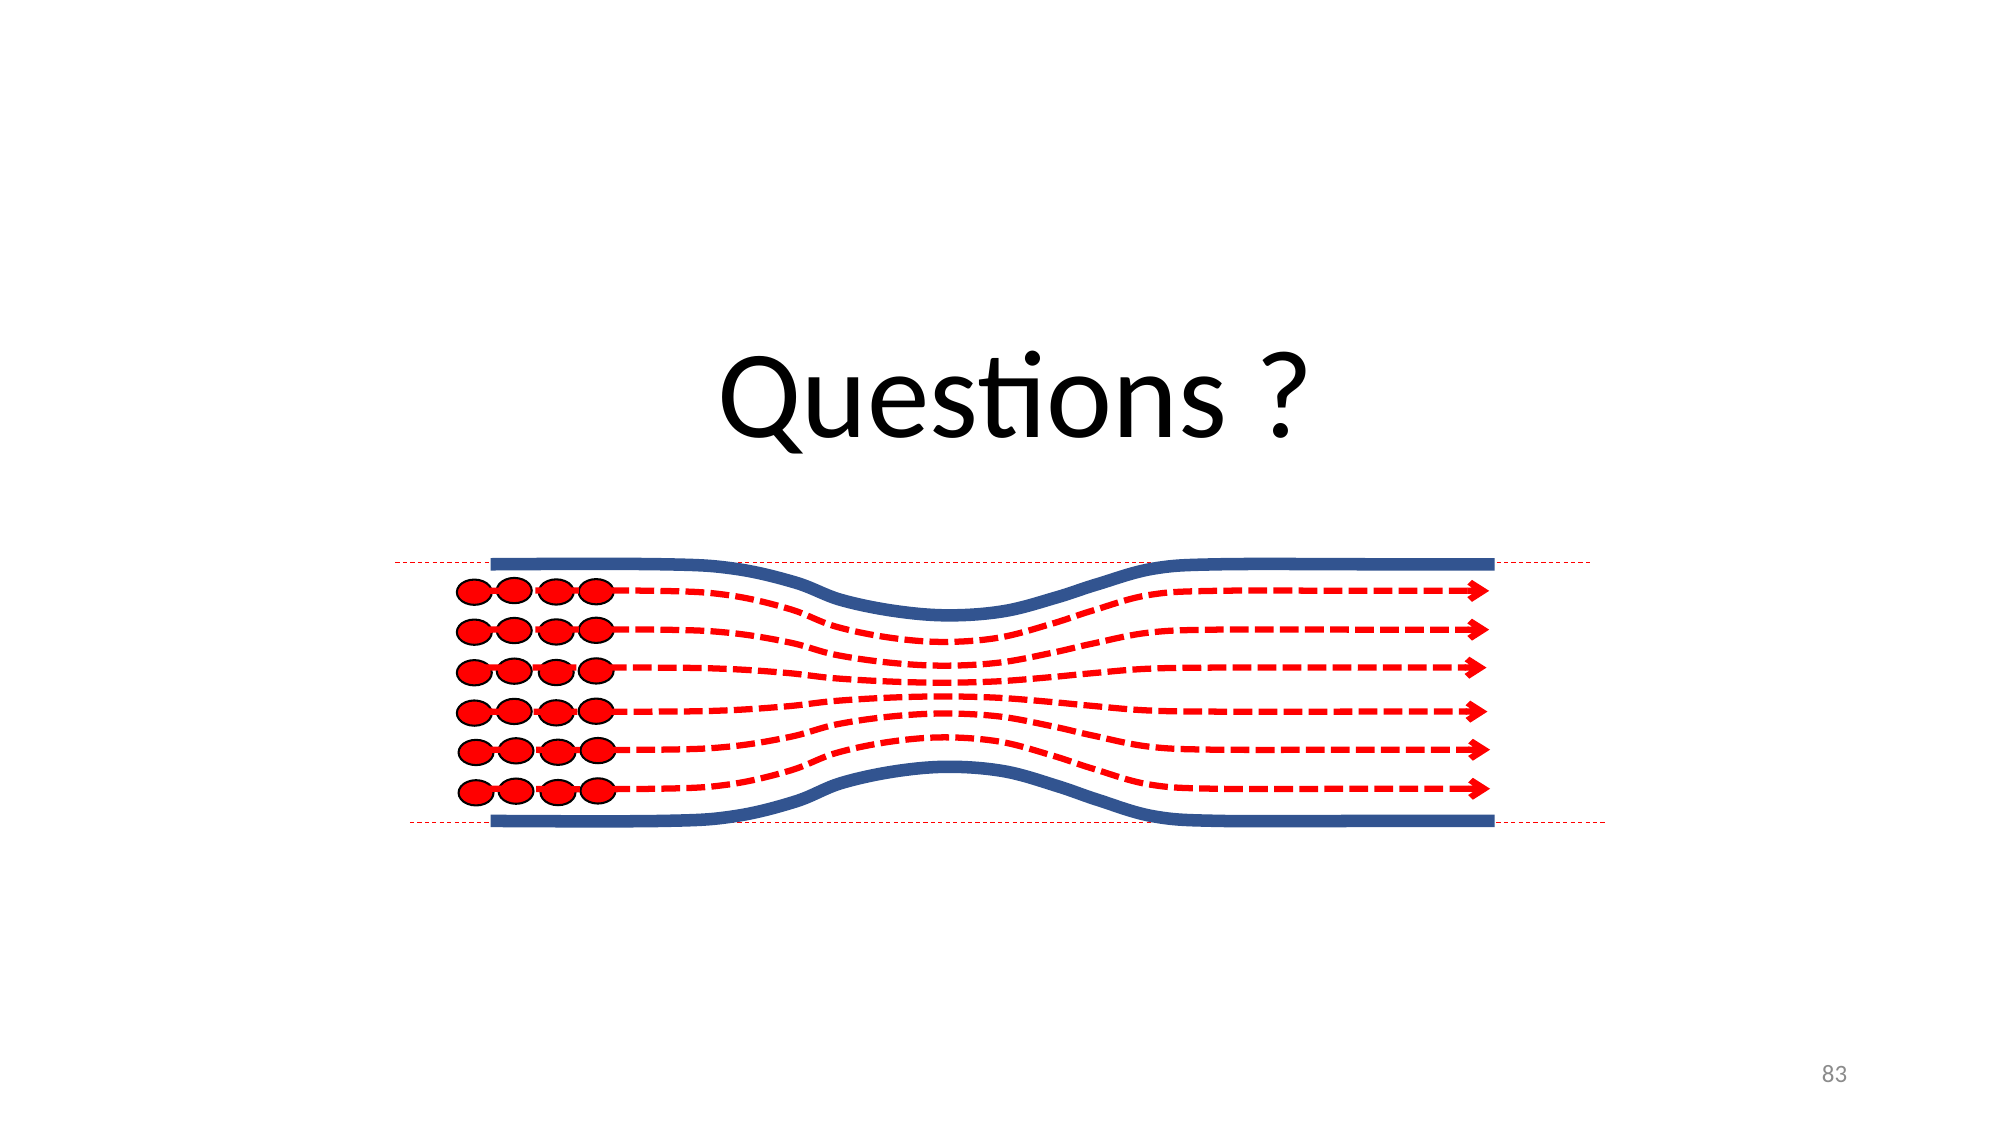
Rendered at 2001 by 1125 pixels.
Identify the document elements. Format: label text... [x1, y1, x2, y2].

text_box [395, 562, 1605, 823]
slide_number 83 [1412, 1042, 1863, 1103]
text_box Questions ? [703, 304, 1401, 470]
